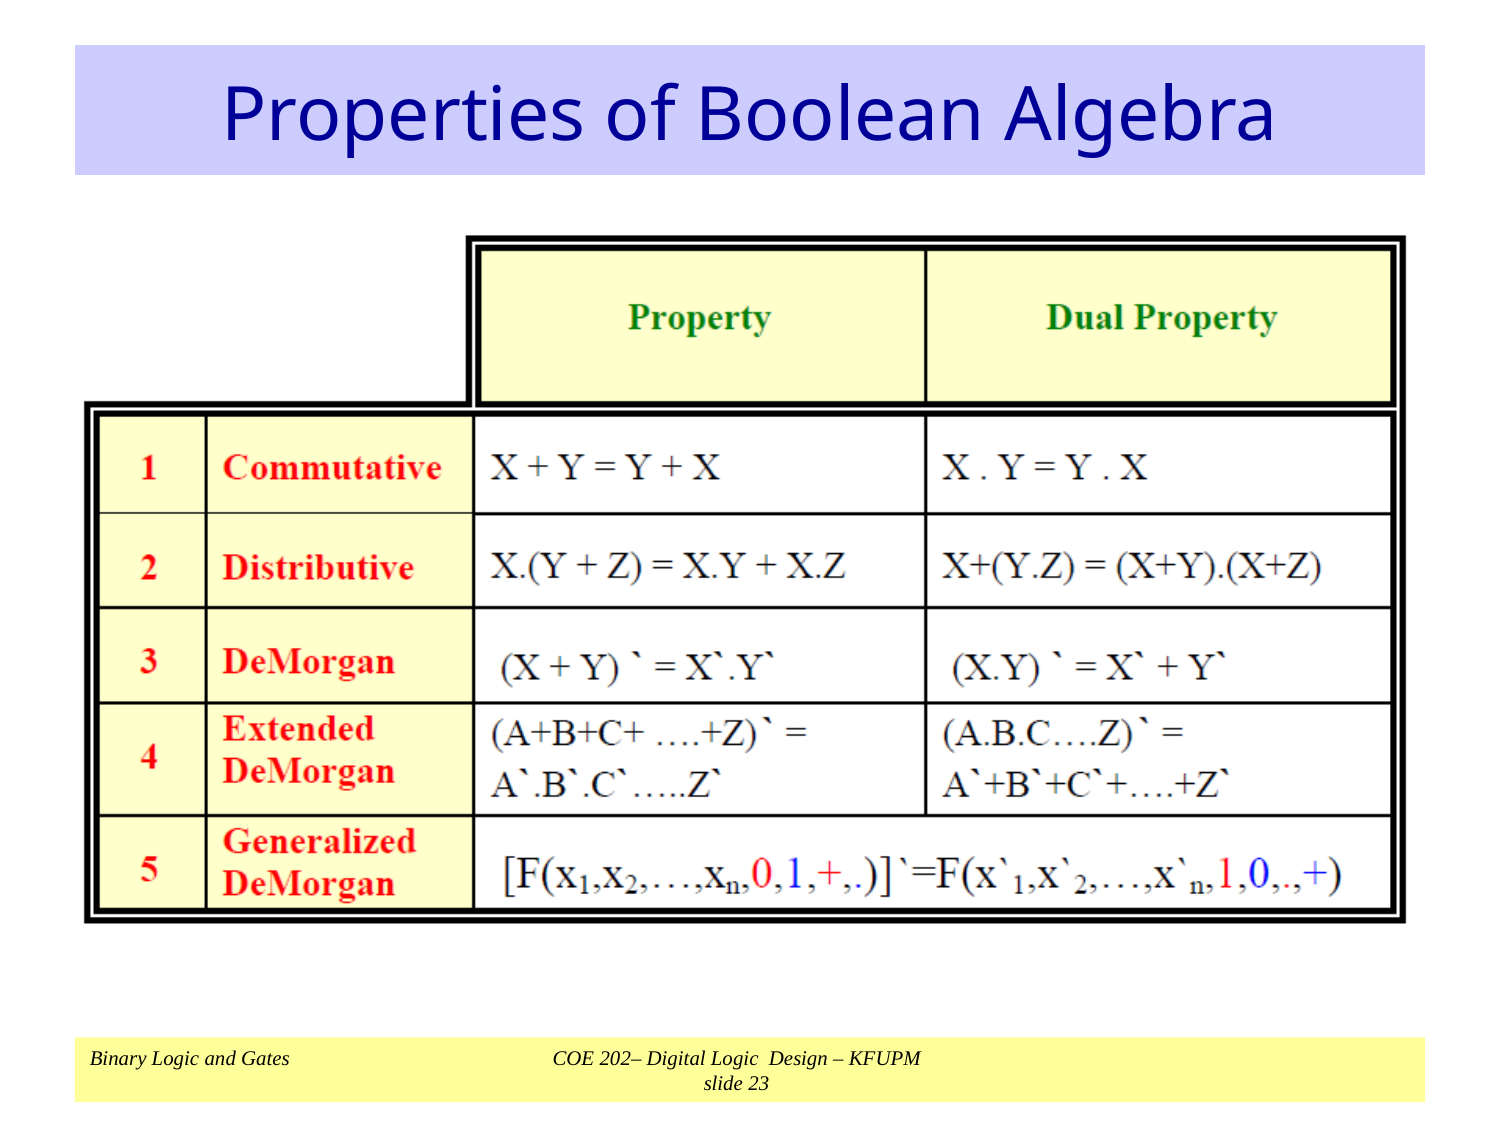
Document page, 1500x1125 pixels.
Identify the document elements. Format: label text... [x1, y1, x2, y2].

picture [50, 195, 1450, 930]
title Properties of Boolean Algebra [74, 44, 1426, 176]
